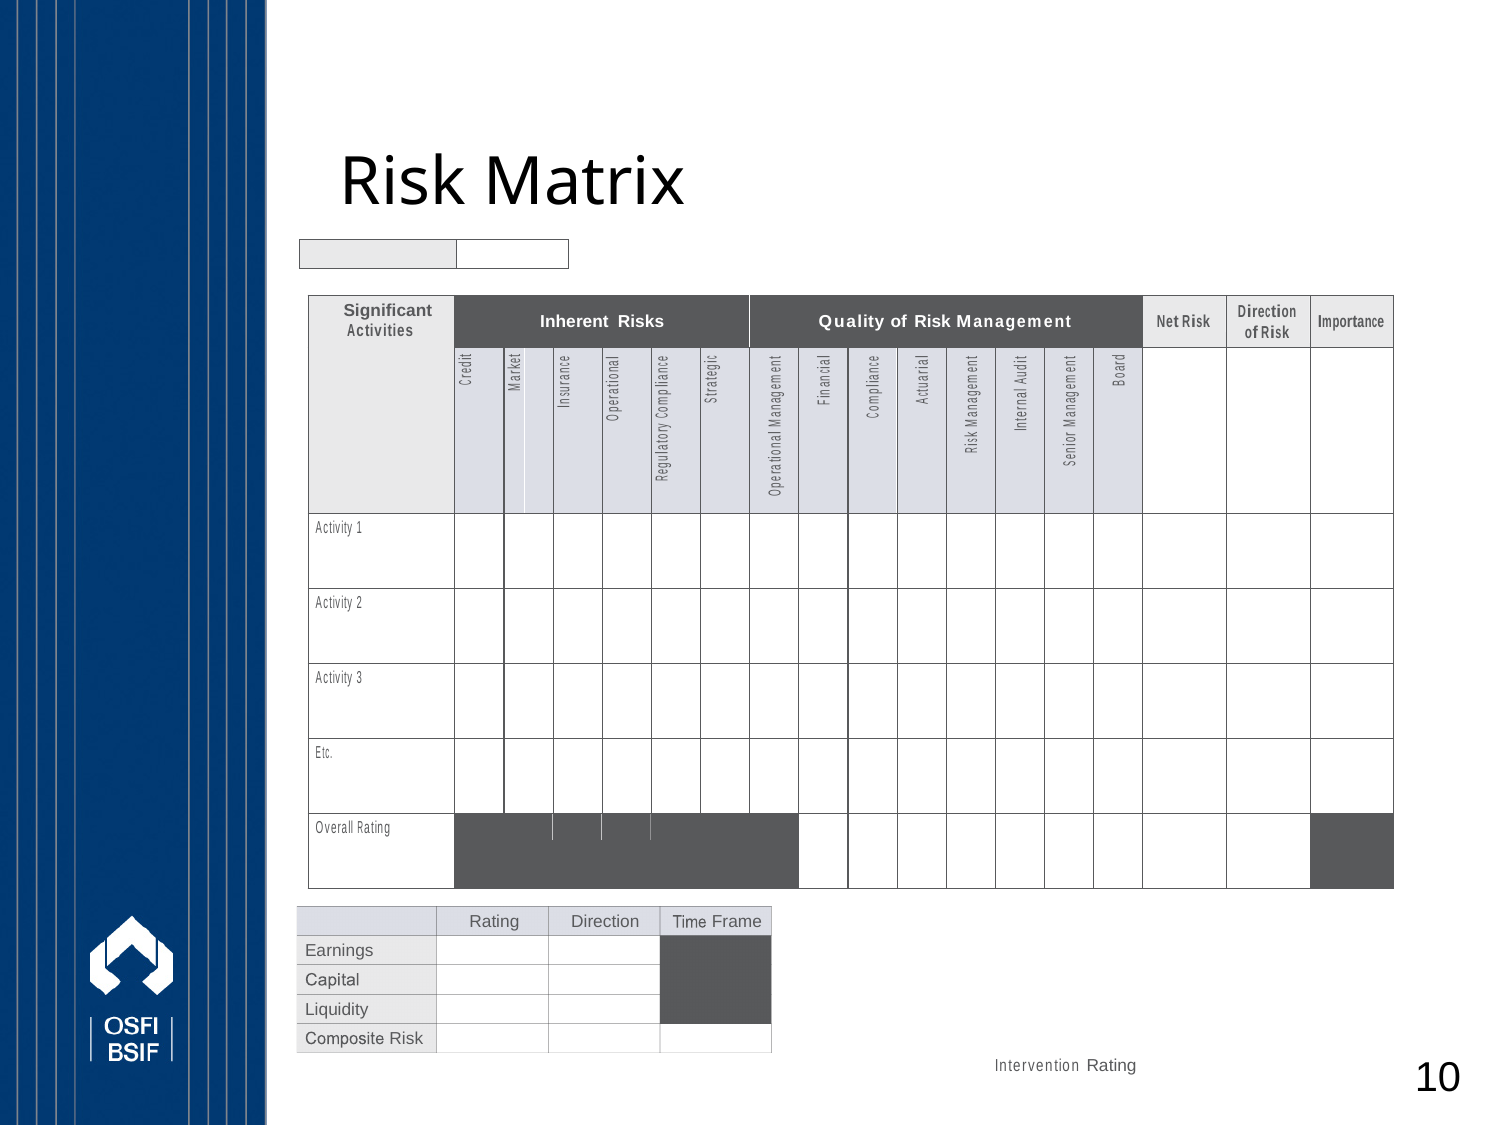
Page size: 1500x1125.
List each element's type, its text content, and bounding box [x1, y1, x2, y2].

picture [0, 0, 1500, 1125]
title Risk Matrix [324, 62, 1475, 225]
